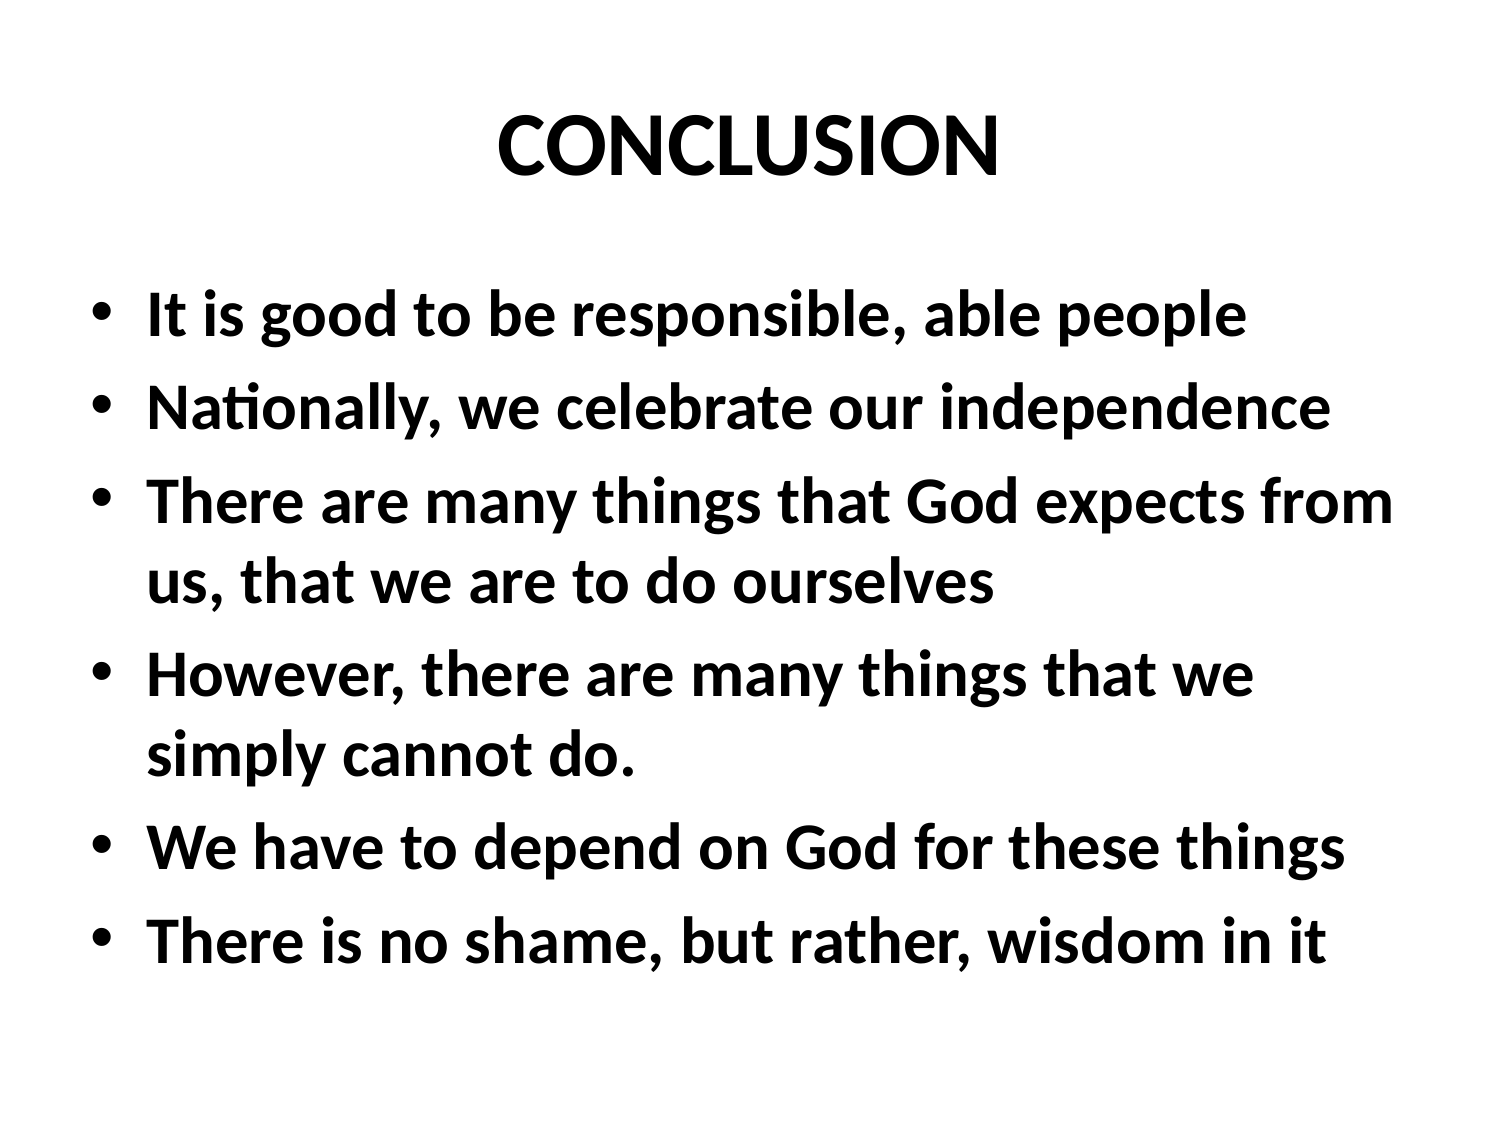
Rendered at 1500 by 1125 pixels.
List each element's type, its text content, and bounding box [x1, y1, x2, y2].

list It is good to be responsible, able people Nationally, we celebrate our independence There are many things that God expects from us, that we are to do ourselves However, there are many things that we simply cannot do. We have to depend on God for these things There is no shame, but rather, wisdom in it [75, 262, 1425, 1005]
title CONCLUSION [75, 45, 1425, 233]
